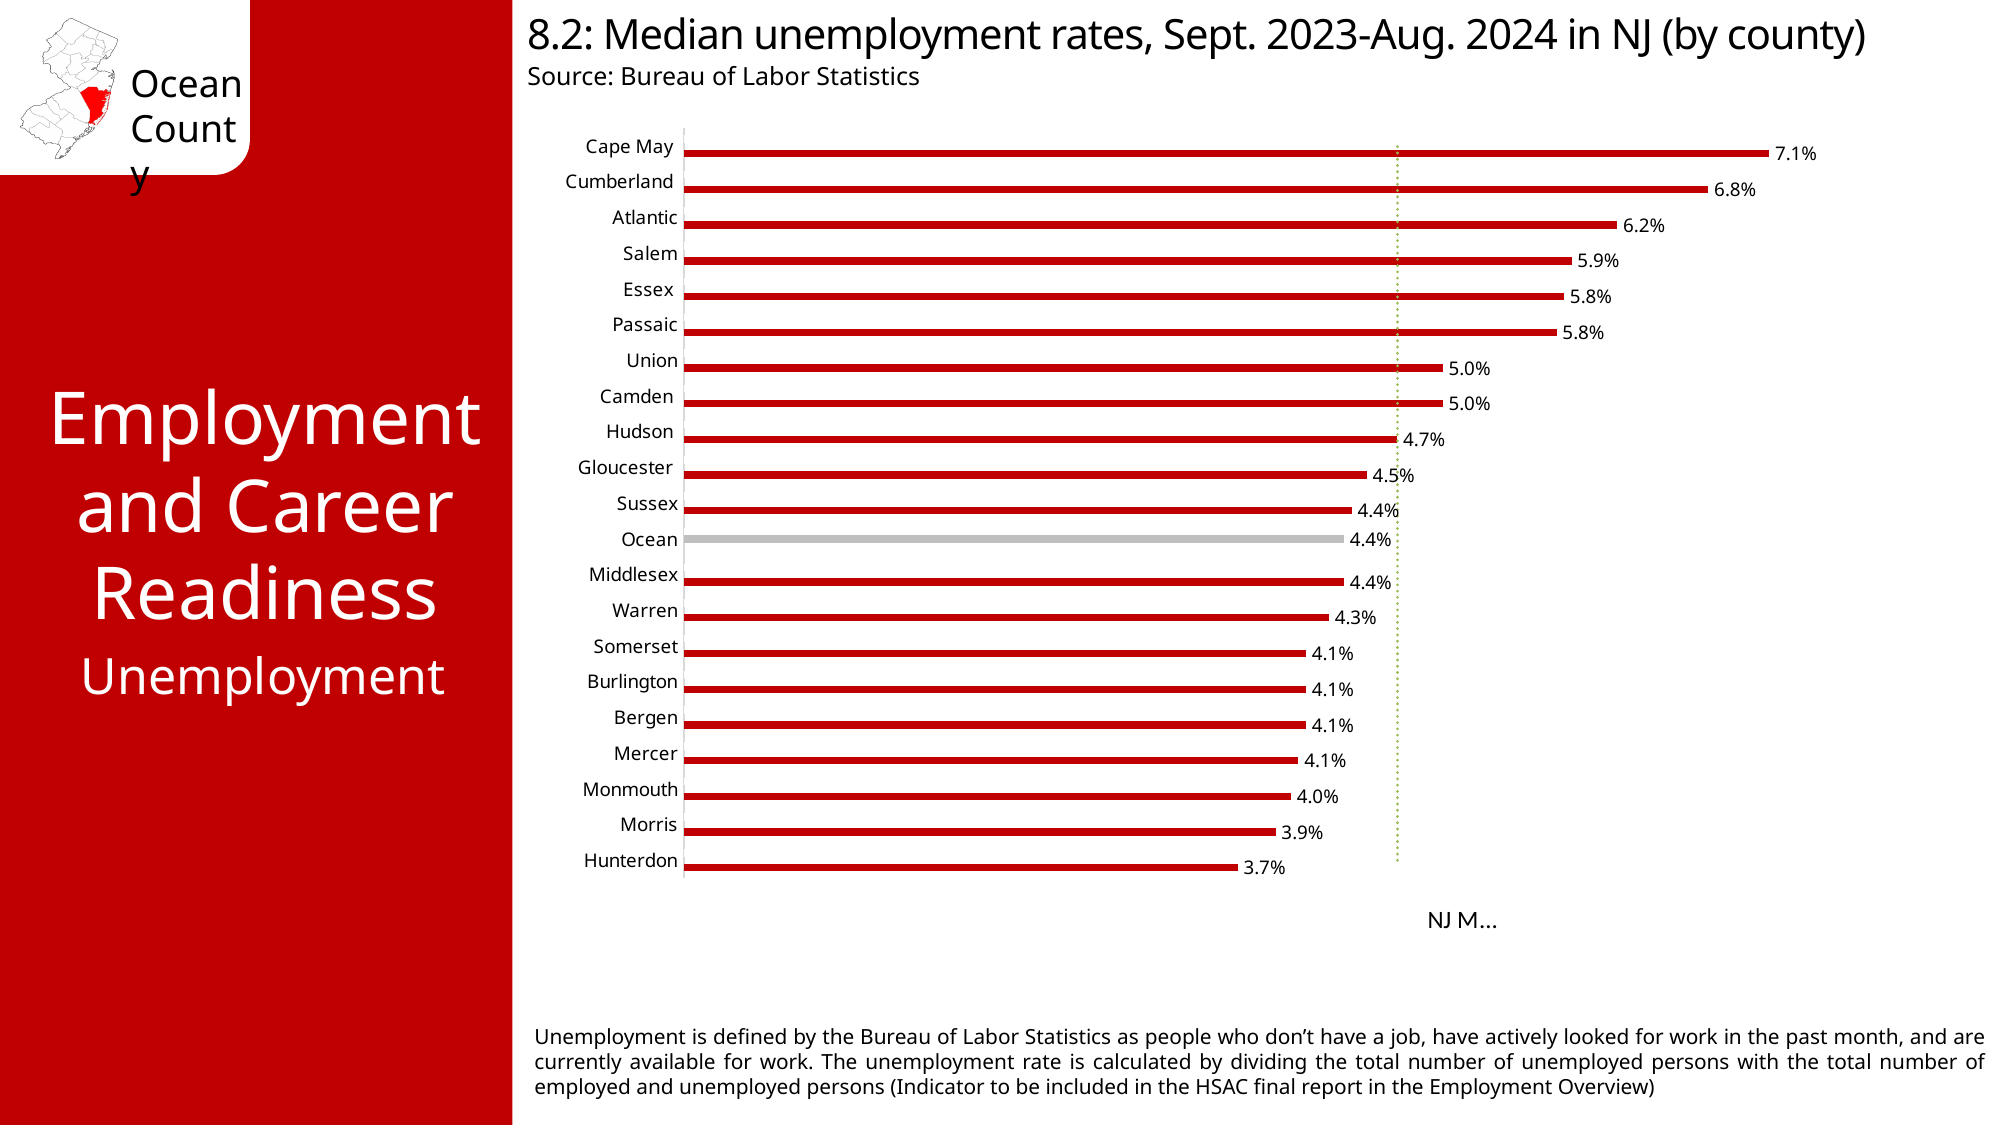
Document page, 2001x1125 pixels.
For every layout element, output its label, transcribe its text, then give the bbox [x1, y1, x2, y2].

chart [537, 110, 1927, 1020]
text_box Employment and Career Readiness [9, 364, 522, 642]
text_box Source: Bureau of Labor Statistics [512, 53, 1891, 98]
picture [20, 18, 118, 159]
text_box Unemployment is defined by the Bureau of Labor Statistics as people who don’t have a job, have actively looked for work in the past month, and are currently available for work. The unemployment rate is calculated by dividing the total number of unemployed persons with the total number of employed and unemployed persons (Indicator to be included in the HSAC final report in the Employment Overview) [519, 1023, 2000, 1123]
text_box Unemployment [7, 637, 520, 713]
text_box 8.2: Median unemployment rates, Sept. 2023-Aug. 2024 in NJ (by county) [512, 0, 1992, 65]
